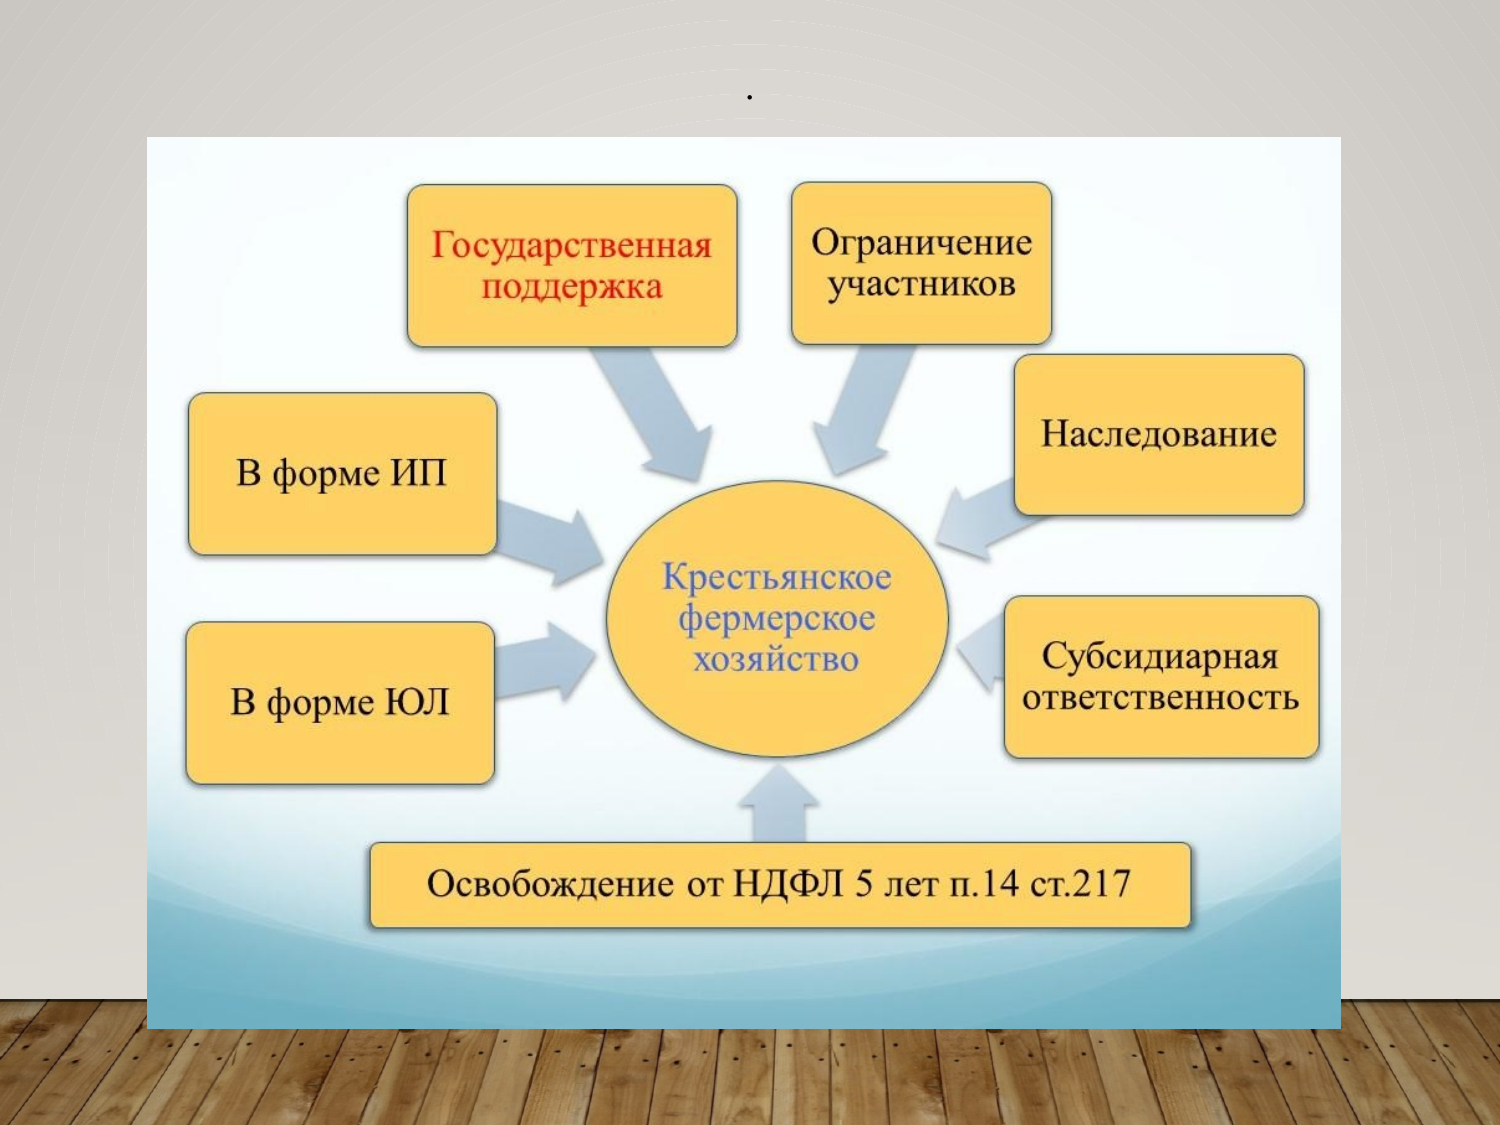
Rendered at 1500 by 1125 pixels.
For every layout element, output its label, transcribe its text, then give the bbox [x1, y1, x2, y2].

picture [0, 136, 1500, 1125]
text_box . [100, 54, 1400, 250]
